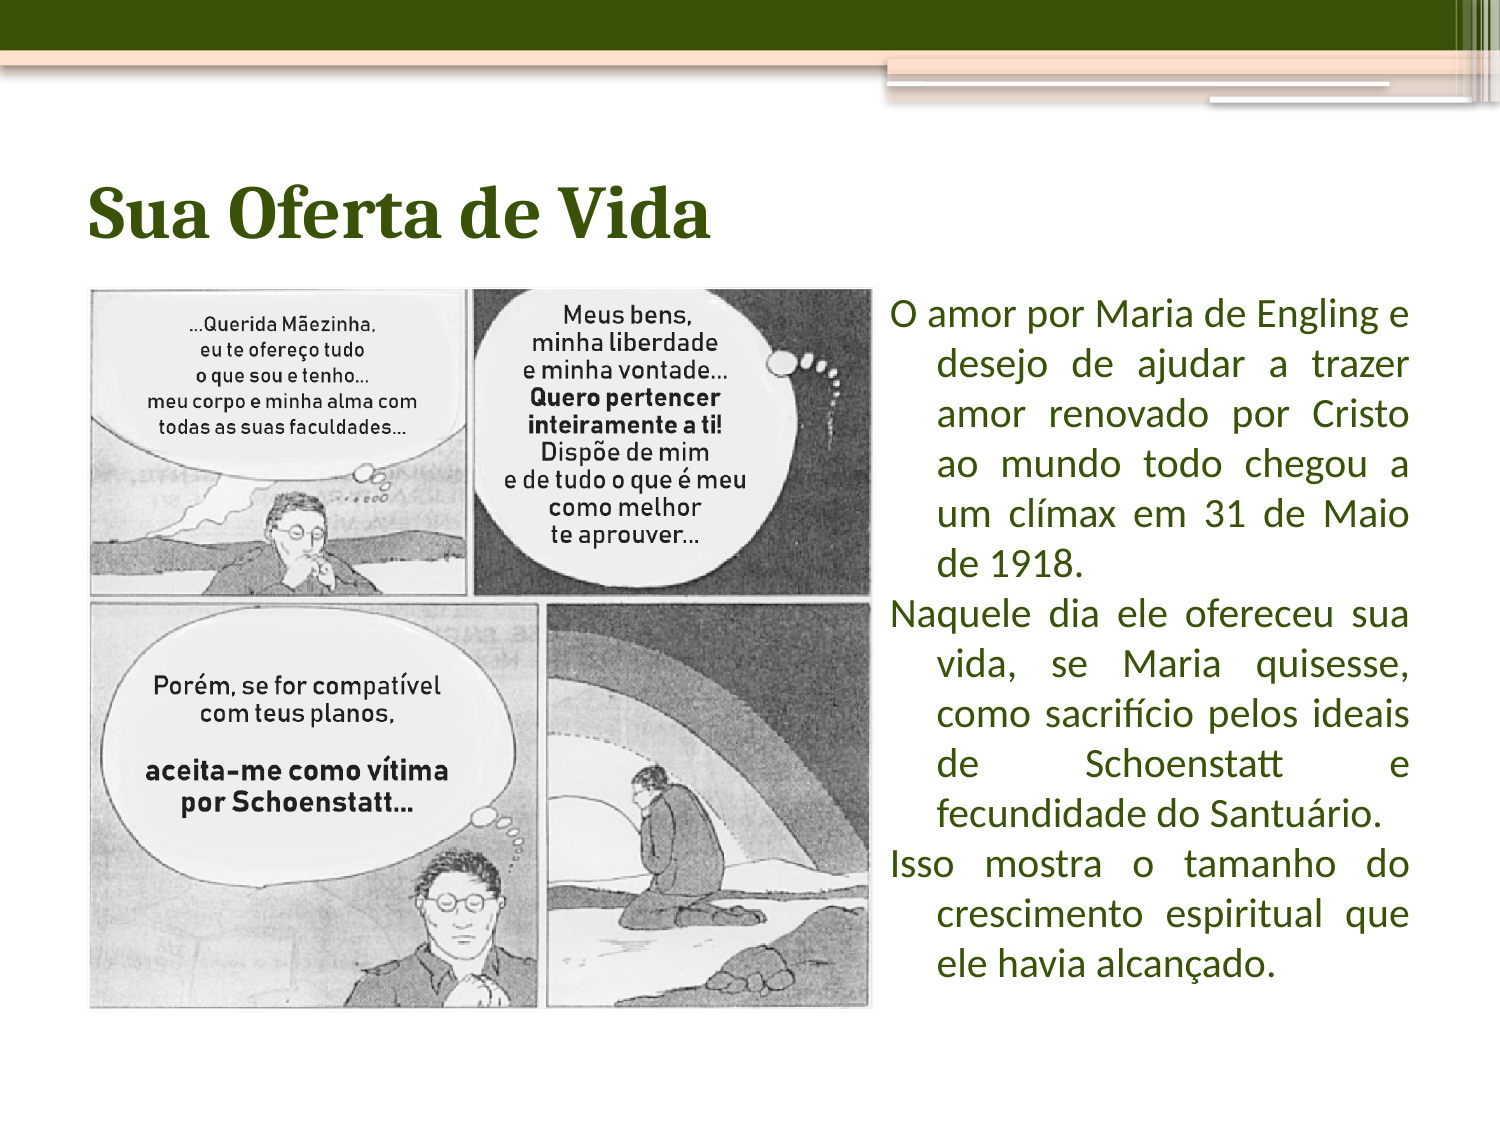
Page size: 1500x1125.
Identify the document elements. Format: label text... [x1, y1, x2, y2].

picture [87, 287, 875, 1013]
title Sua Oferta de Vida [75, 154, 788, 263]
text_box O amor por Maria de Engling e desejo de ajudar a trazer amor renovado por Cristo ao mundo todo chegou a um clímax em 31 de Maio de 1918. Naquele dia ele ofereceu sua vida, se Maria quisesse, como sacrifício pelos ideais de Schoenstatt e fecundidade do Santuário. Isso mostra o tamanho do crescimento espiritual que ele havia alcançado. [800, 277, 1425, 993]
